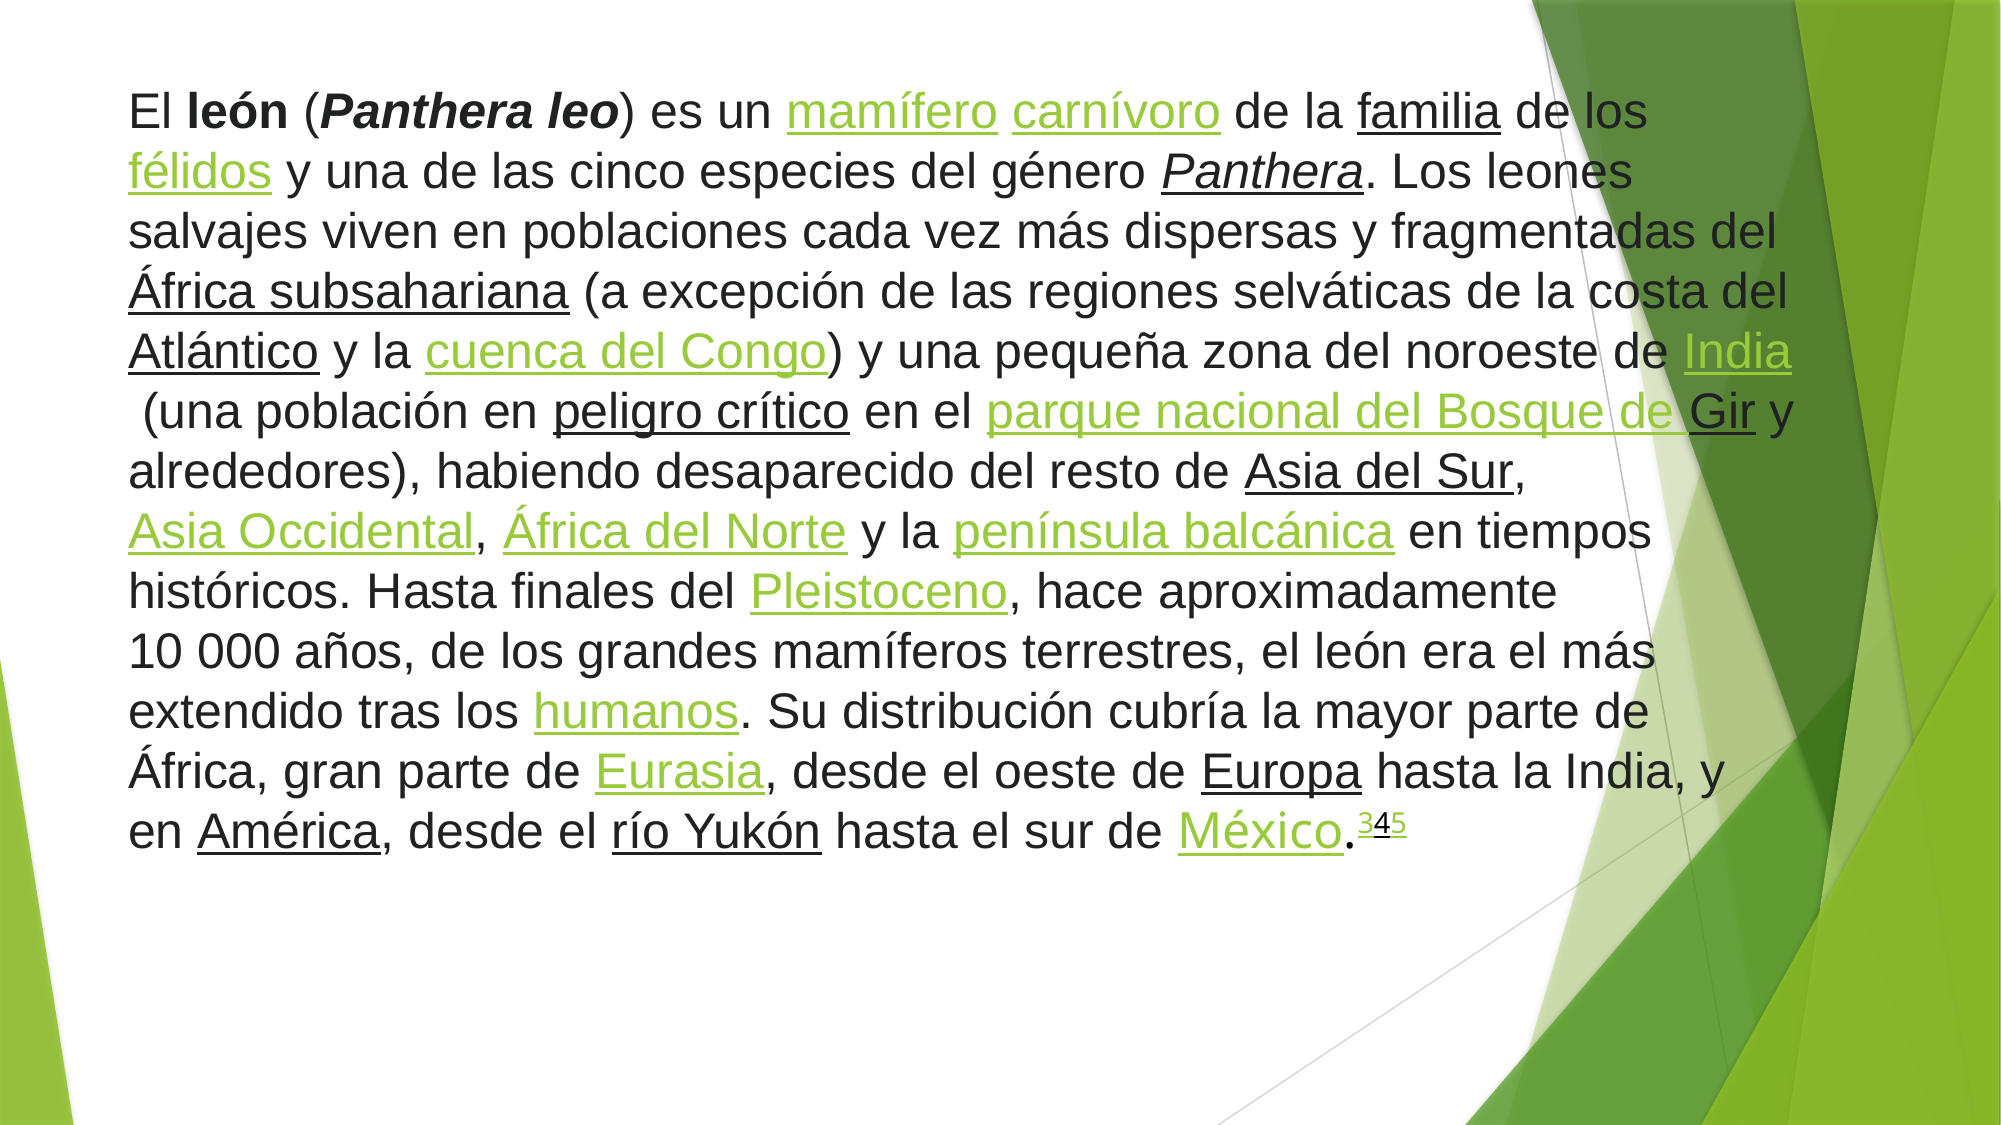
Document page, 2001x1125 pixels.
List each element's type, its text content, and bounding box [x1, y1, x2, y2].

text_box El león (Panthera leo) es un mamífero carnívoro de la familia de los félidos y una de las cinco especies del género Panthera. Los leones salvajes viven en poblaciones cada vez más dispersas y fragmentadas del África subsahariana (a excepción de las regiones selváticas de la costa del Atlántico y la cuenca del Congo) y una pequeña zona del noroeste de India (una población en peligro crítico en el parque nacional del Bosque de Gir y alrededores), habiendo desaparecido del resto de Asia del Sur, Asia Occidental, África del Norte y la península balcánica en tiempos históricos. Hasta finales del Pleistoceno, hace aproximadamente 10 000 años, de los grandes mamíferos terrestres, el león era el más extendido tras los humanos. Su distribución cubría la mayor parte de África, gran parte de Eurasia, desde el oeste de Europa hasta la India, y en América, desde el río Yukón hasta el sur de México.3​4​5​ [113, 71, 1819, 875]
